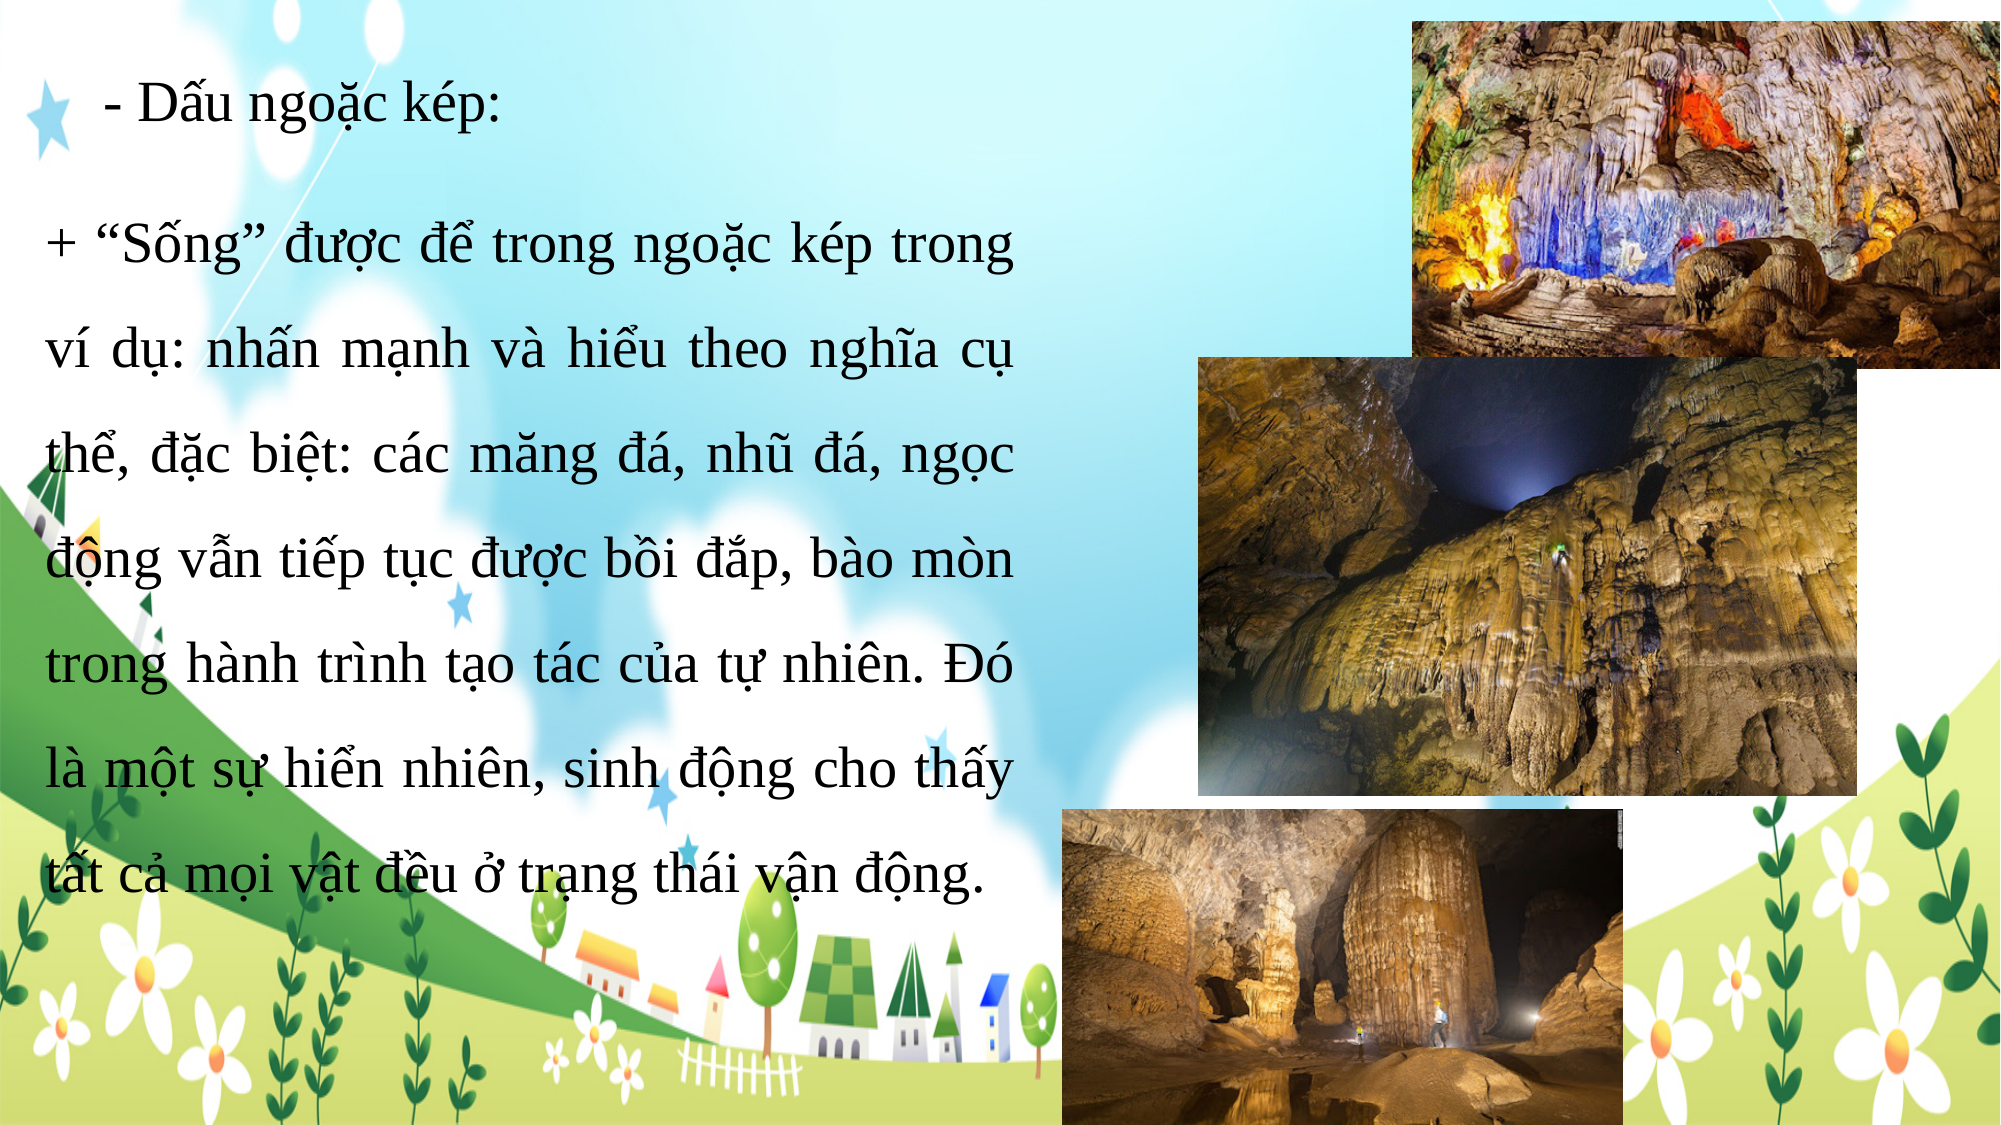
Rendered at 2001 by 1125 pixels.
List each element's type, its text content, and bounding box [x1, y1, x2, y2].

text_box + “Sống” được để trong ngoặc kép trong ví dụ: nhấn mạnh và hiểu theo nghĩa cụ thể, đặc biệt: các măng đá, nhũ đá, ngọc động vẫn tiếp tục được bồi đắp, bào mòn trong hành trình tạo tác của tự nhiên. Đó là một sự hiển nhiên, sinh động cho thấy tất cả mọi vật đều ở trạng thái vận động. [30, 162, 1031, 912]
picture [0, 0, 2001, 1125]
text_box - Dấu ngoặc kép: [88, 21, 1089, 141]
